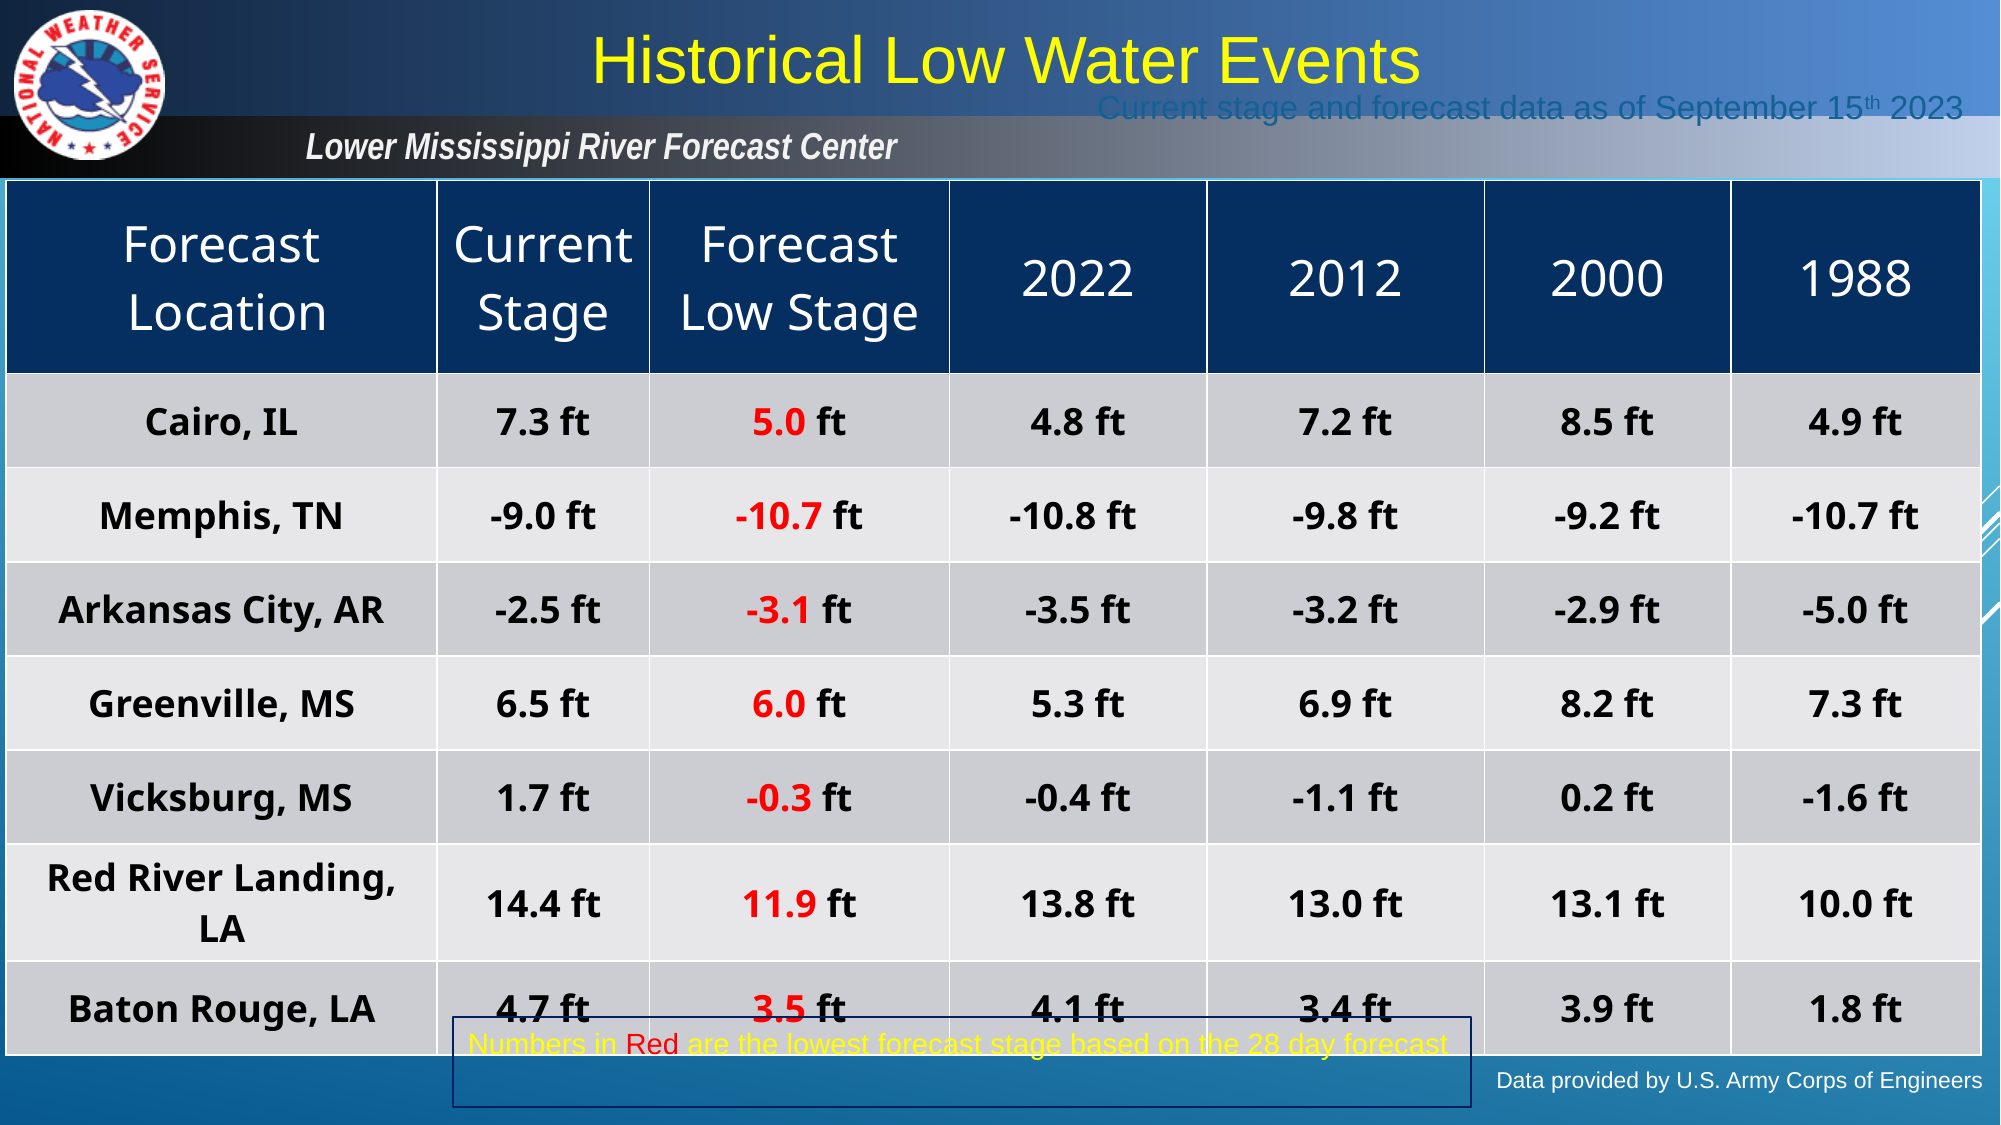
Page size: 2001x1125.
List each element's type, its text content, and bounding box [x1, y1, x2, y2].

table_cell 6.9 ft [1208, 657, 1484, 749]
table_cell -0.4 ft [950, 751, 1206, 843]
table_cell -2.5 ft [438, 563, 649, 655]
table_cell -1.1 ft [1208, 751, 1484, 843]
table_cell -5.0 ft [1732, 563, 1980, 655]
text_box Current stage and forecast data as of September 15th 2023 [1081, 79, 1986, 174]
table_cell -3.5 ft [950, 563, 1206, 655]
table_cell 7.2 ft [1208, 374, 1484, 467]
table_header 2022 [950, 181, 1206, 373]
table_cell 6.0 ft [650, 657, 949, 749]
table_cell Vicksburg, MS [7, 751, 436, 843]
table_cell -3.2 ft [1208, 563, 1484, 655]
table_cell 4.1 ft [950, 962, 1206, 1017]
table_cell -1.6 ft [1732, 751, 1980, 843]
table_cell -9.2 ft [1485, 468, 1730, 561]
table_cell -10.8 ft [950, 468, 1206, 561]
table_cell 8.5 ft [1485, 374, 1730, 467]
text_box Numbers in Red are the lowest forecast stage based on the 28 day forecast [452, 1017, 1472, 1108]
table_cell 4.8 ft [950, 374, 1206, 467]
table_cell 3.5 ft [650, 962, 949, 1017]
text_box [912, 116, 2000, 178]
table_cell -9.0 ft [438, 468, 649, 561]
table_cell 11.9 ft [650, 845, 949, 960]
table_cell -0.3 ft [650, 751, 949, 843]
table_header 2012 [1208, 181, 1484, 373]
table_cell -3.1 ft [650, 563, 949, 655]
table_cell 14.4 ft [438, 845, 649, 960]
table_header Current Stage [438, 220, 649, 373]
table_header Forecast Location [7, 181, 436, 373]
table_cell Red River Landing, LA [7, 845, 436, 960]
table_cell 10.0 ft [1732, 845, 1980, 898]
table_cell -2.9 ft [1485, 563, 1730, 655]
text_box [0, 0, 2000, 116]
table_cell Baton Rouge, LA [7, 962, 436, 1054]
text_box Lower Mississippi River Forecast Center [138, 115, 912, 220]
table_cell Cairo, IL [7, 374, 436, 467]
table_cell 5.3 ft [950, 657, 1206, 749]
table_cell 0.2 ft [1485, 751, 1730, 843]
table_cell Greenville, MS [7, 657, 436, 749]
table_cell Arkansas City, AR [7, 563, 436, 655]
table_cell 5.0 ft [650, 374, 949, 467]
table_cell 13.1 ft [1485, 845, 1730, 898]
table_cell -10.7 ft [1732, 468, 1980, 561]
table_cell 7.3 ft [1732, 657, 1980, 749]
table_cell 4.7 ft [438, 962, 649, 1054]
table_cell -10.7 ft [650, 468, 949, 561]
text_box [14, 1056, 576, 1112]
table_header 1988 [1732, 181, 1980, 373]
table_cell 3.4 ft [1208, 962, 1481, 1054]
picture [14, 10, 165, 160]
table_cell 7.3 ft [438, 374, 649, 467]
table_cell 13.0 ft [1208, 845, 1484, 960]
table_cell 8.2 ft [1485, 657, 1730, 749]
title Data provided by U.S. Army Corps of Engineers [1481, 898, 2000, 1102]
text_box [0, 116, 138, 178]
table_cell Memphis, TN [7, 468, 436, 561]
table_cell -9.8 ft [1208, 468, 1484, 561]
table_header Forecast Low Stage [650, 181, 949, 373]
text_box Historical Low Water Events [14, 9, 2000, 105]
table_header 2000 [1485, 181, 1730, 373]
table_cell 13.8 ft [950, 845, 1206, 960]
table_cell 4.9 ft [1732, 374, 1980, 467]
table_cell 6.5 ft [438, 657, 649, 749]
table_cell 1.7 ft [438, 751, 649, 843]
